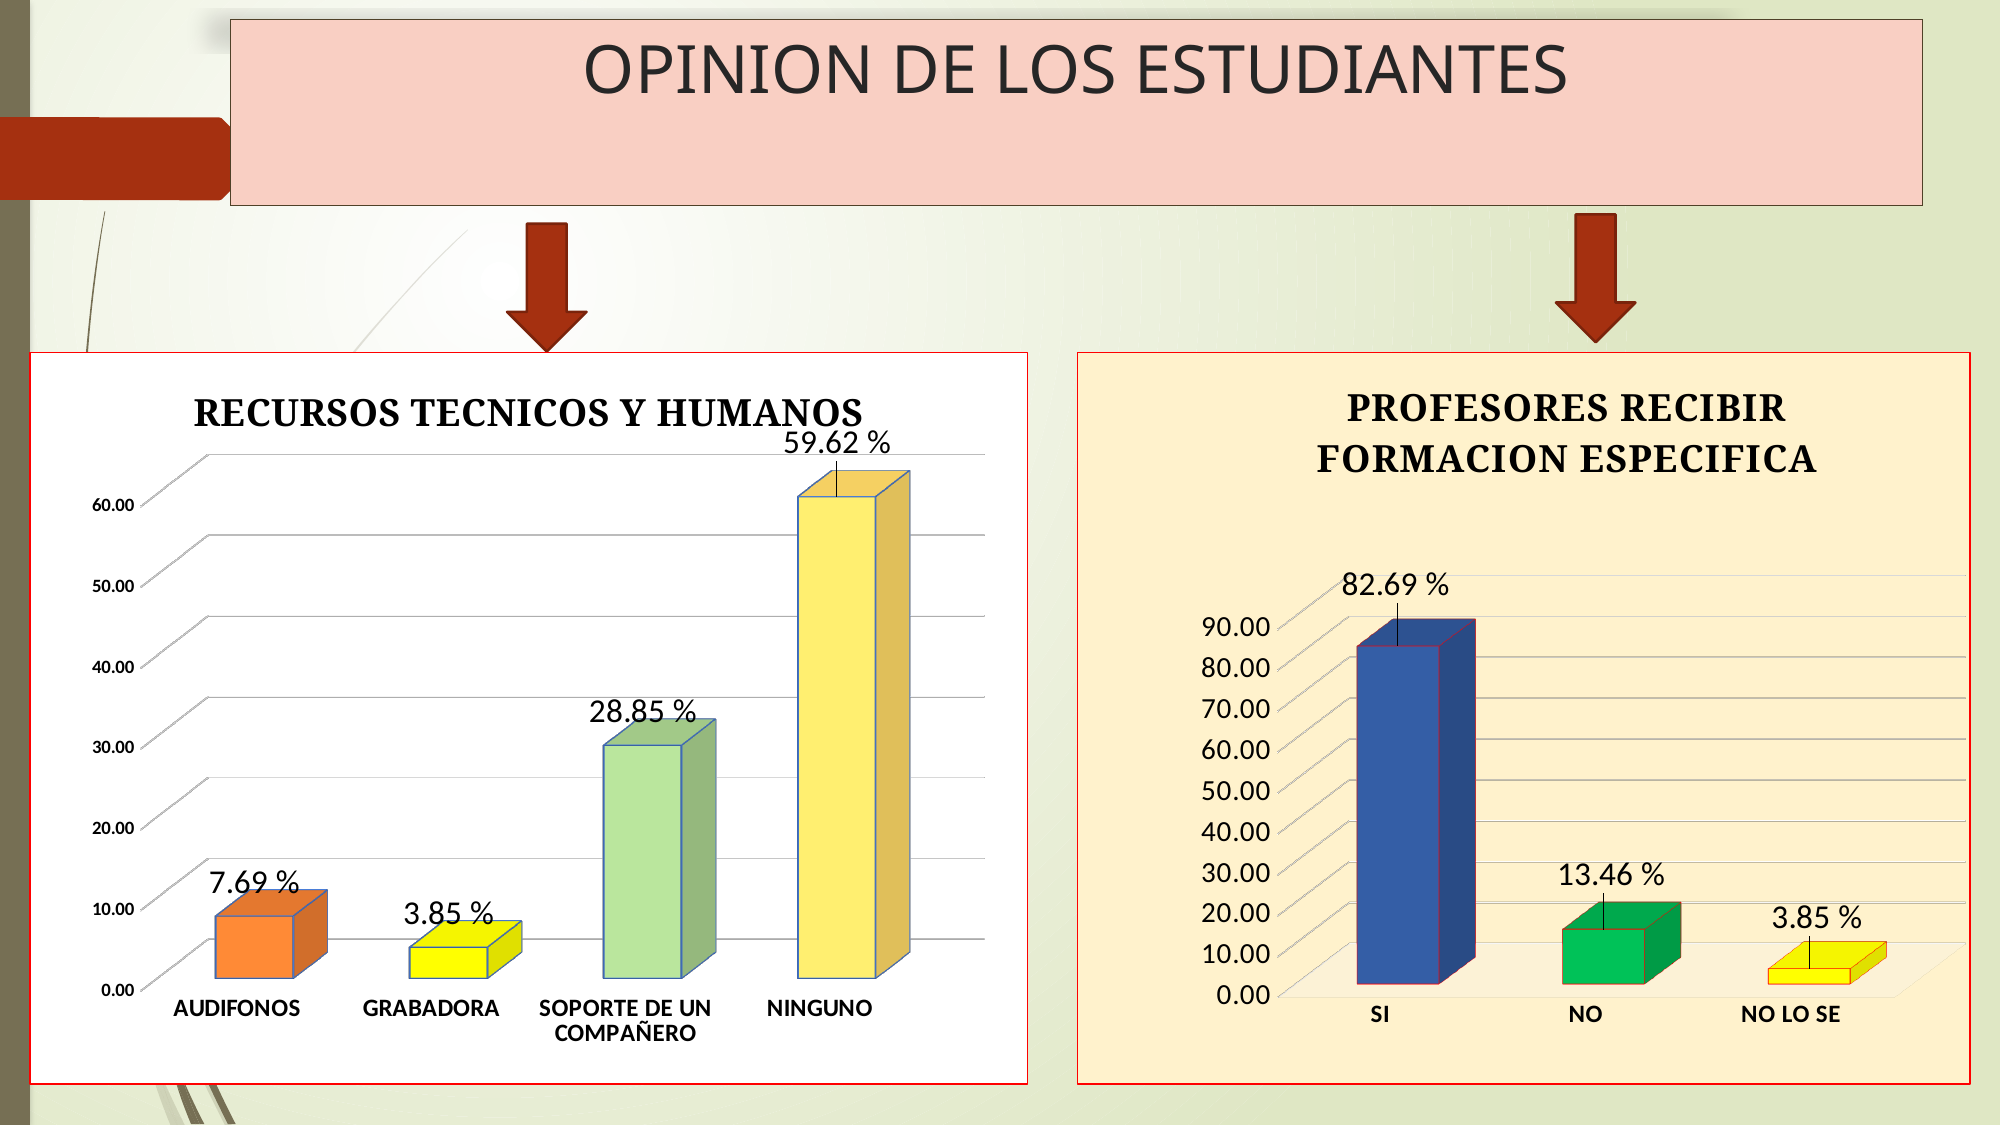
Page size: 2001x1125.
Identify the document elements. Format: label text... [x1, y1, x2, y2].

chart [1076, 351, 1971, 1085]
chart [29, 351, 1029, 1085]
title OPINION DE LOS ESTUDIANTES [230, 19, 1923, 206]
text_box [505, 222, 588, 350]
text_box [1554, 213, 1637, 344]
